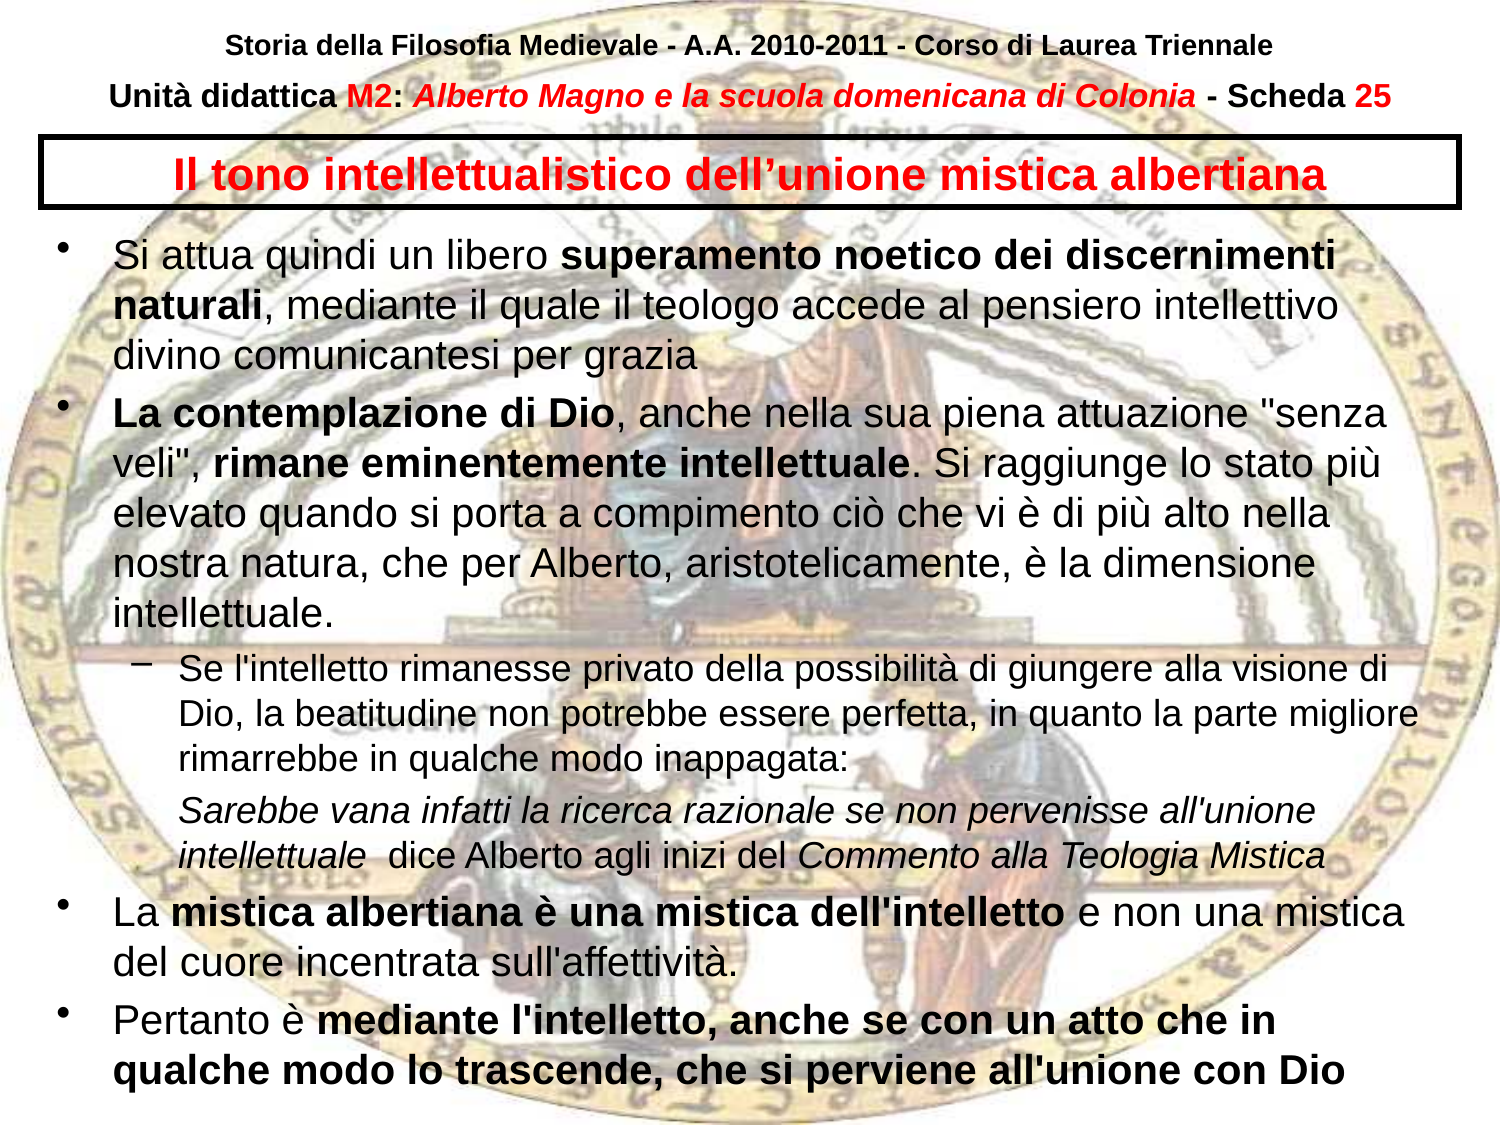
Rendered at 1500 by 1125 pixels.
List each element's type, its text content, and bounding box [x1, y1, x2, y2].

slide_number Unità didattica M2: Alberto Magno e la scuola domenicana di Colonia - Scheda 24 [40, 65, 1460, 114]
list Si attua quindi un libero superamento noetico dei discernimenti naturali, mediante il quale il teologo accede al pensiero intellettivo divino comunicantesi per grazia La contemplazione di Dio, anche nella sua piena attuazione "senza veli", rimane eminentemente intellettuale. Si raggiunge lo stato più elevato quando si porta a compimento ciò che vi è di più alto nella nostra natura, che per Alberto, aristotelicamente, è la dimensione intellettuale. Se l'intelletto rimanesse privato della possibilità di giungere alla visione di Dio, la beatitudine non potrebbe essere perfetta, in quanto la parte migliore rimarrebbe in qualche modo inappagata: Sarebbe vana infatti la ricerca razionale se non pervenisse all'unione intellettuale dice Alberto agli inizi del Commento alla Teologia Mistica La mistica albertiana è una mistica dell'intelletto e non una mistica del cuore incentrata sull'affettività. Pertanto è mediante l'intelletto, anche se con un atto che in qualche modo lo trascende, che si perviene all'unione con Dio [40, 219, 1460, 1095]
picture [0, 0, 1500, 1125]
footer Storia della Filosofia Medievale - A.A. 2010-2011 - Corso di Laurea Triennale [40, 18, 1459, 64]
title Il tono intellettualistico dell’unione mistica albertiana [38, 134, 1462, 210]
